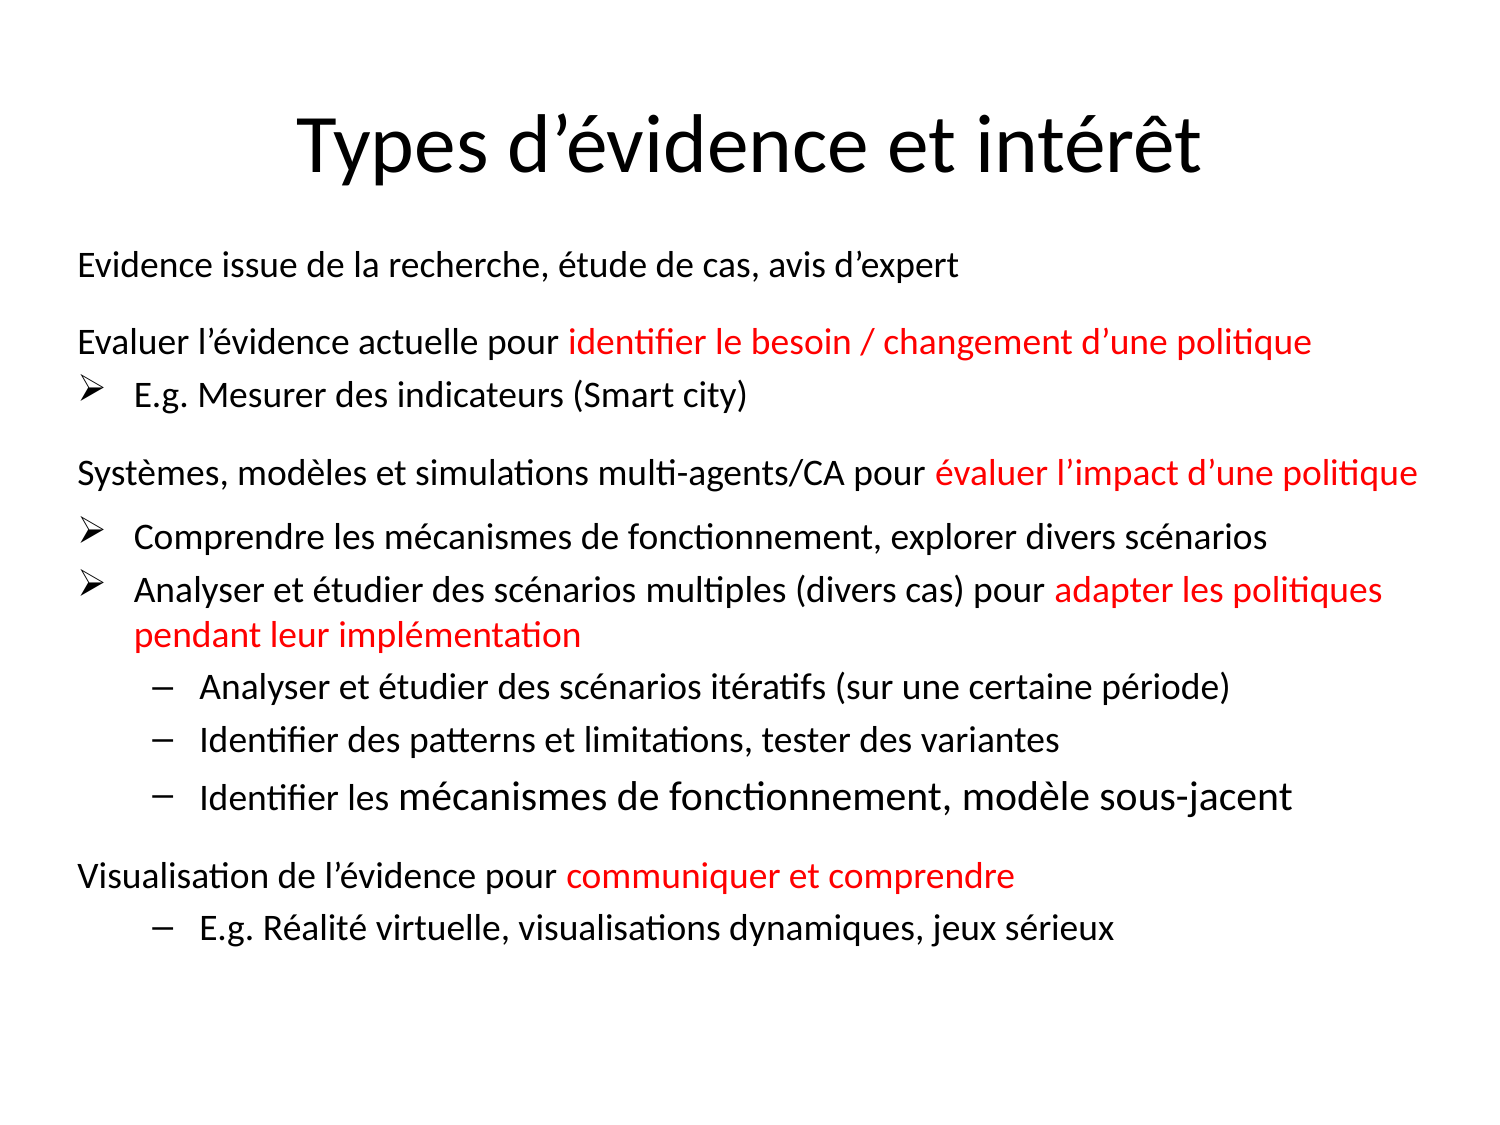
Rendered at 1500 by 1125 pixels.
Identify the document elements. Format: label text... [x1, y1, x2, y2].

title Types d’évidence et intérêt [75, 45, 1425, 232]
list Evidence issue de la recherche, étude de cas, avis d’expert Evaluer l’évidence actuelle pour identifier le besoin / changement d’une politique E.g. Mesurer des indicateurs (Smart city) Systèmes, modèles et simulations multi-agents/CA pour évaluer l’impact d’une politique Comprendre les mécanismes de fonctionnement, explorer divers scénarios Analyser et étudier des scénarios multiples (divers cas) pour adapter les politiques pendant leur implémentation Analyser et étudier des scénarios itératifs (sur une certaine période) Identifier des patterns et limitations, tester des variantes Identifier les mécanismes de fonctionnement, modèle sous-jacent Visualisation de l’évidence pour communiquer et comprendre E.g. Réalité virtuelle, visualisations dynamiques, jeux sérieux [62, 232, 1473, 1125]
